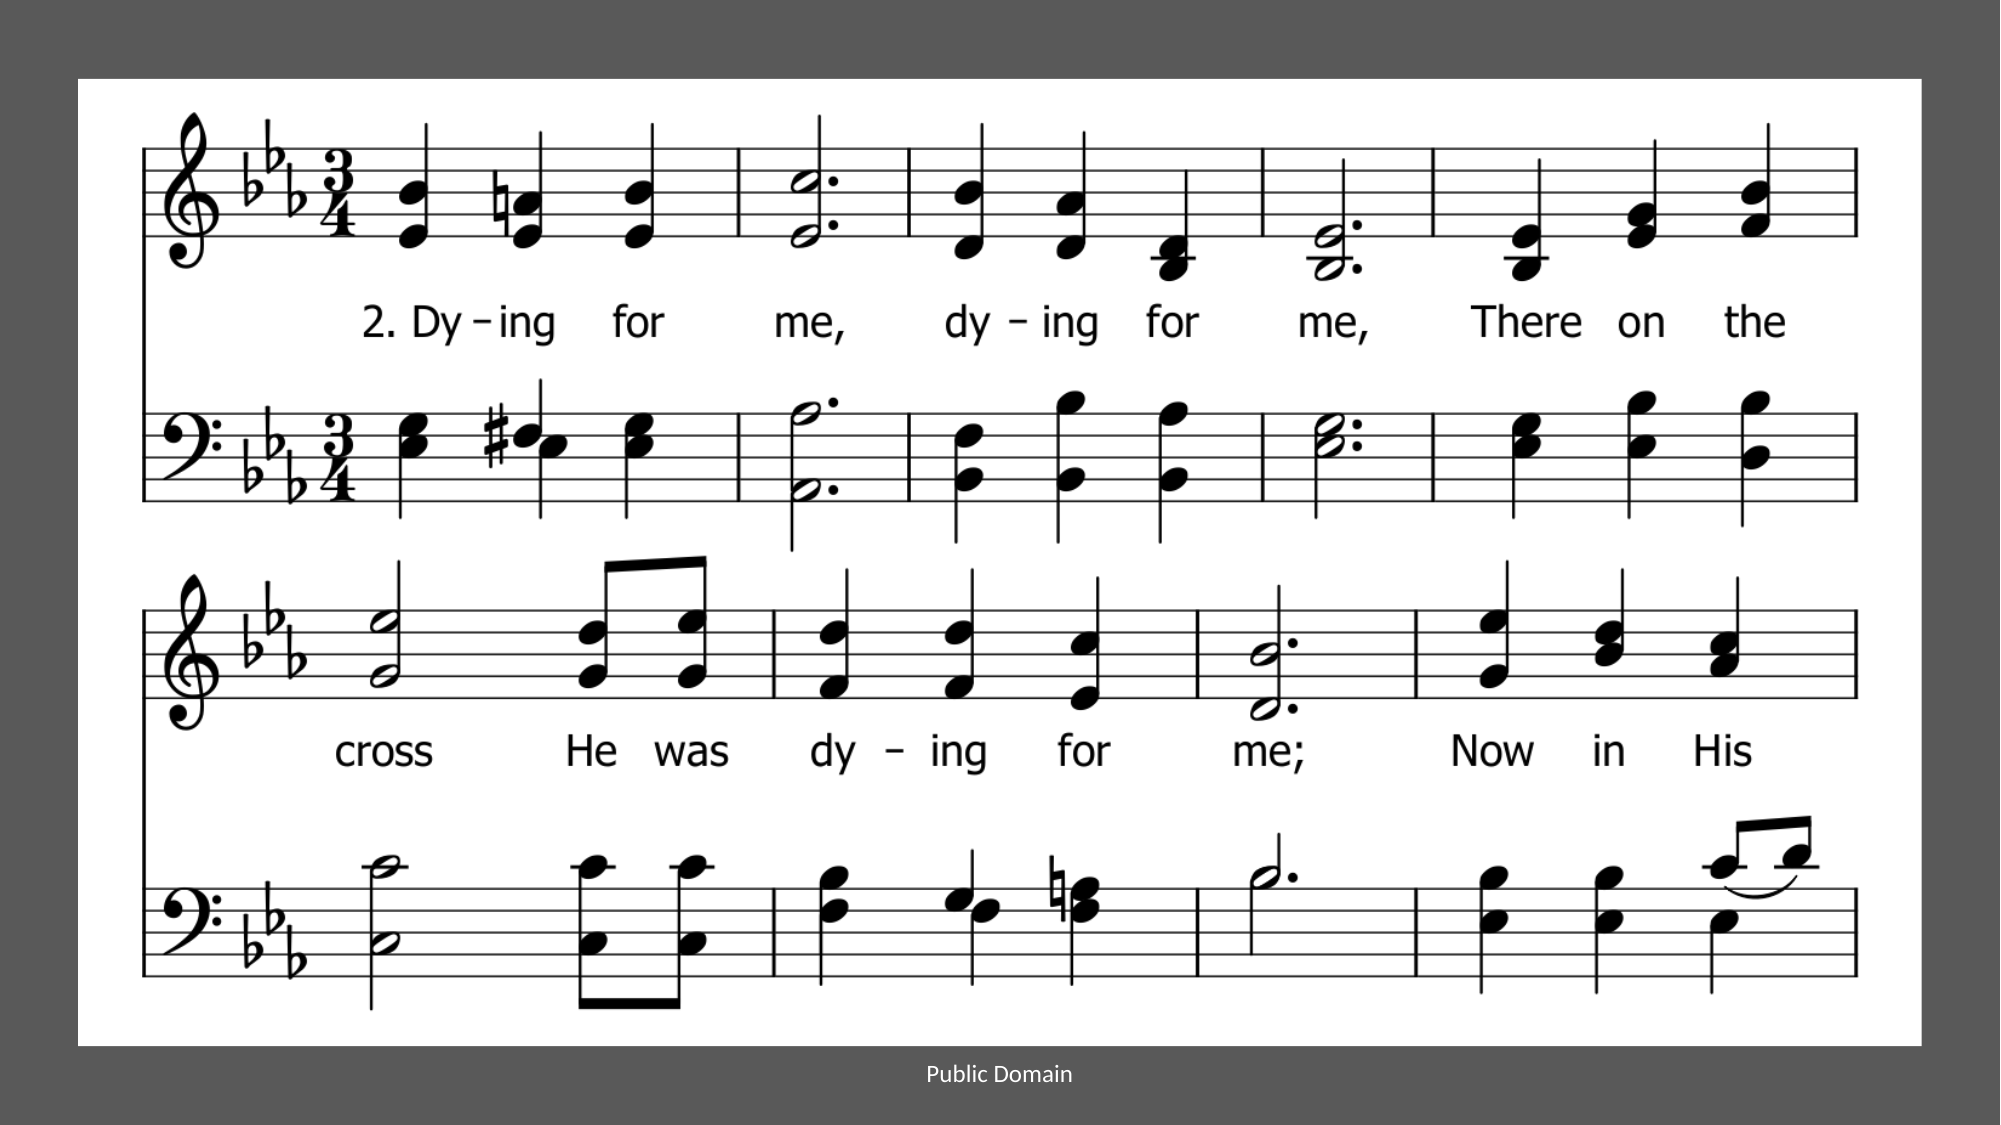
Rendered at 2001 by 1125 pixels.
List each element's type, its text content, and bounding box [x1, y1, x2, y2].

text_box [77, 78, 1923, 1047]
picture [141, 105, 1859, 1020]
text_box [0, 0, 2000, 1125]
footer Public Domain [662, 1042, 1338, 1103]
